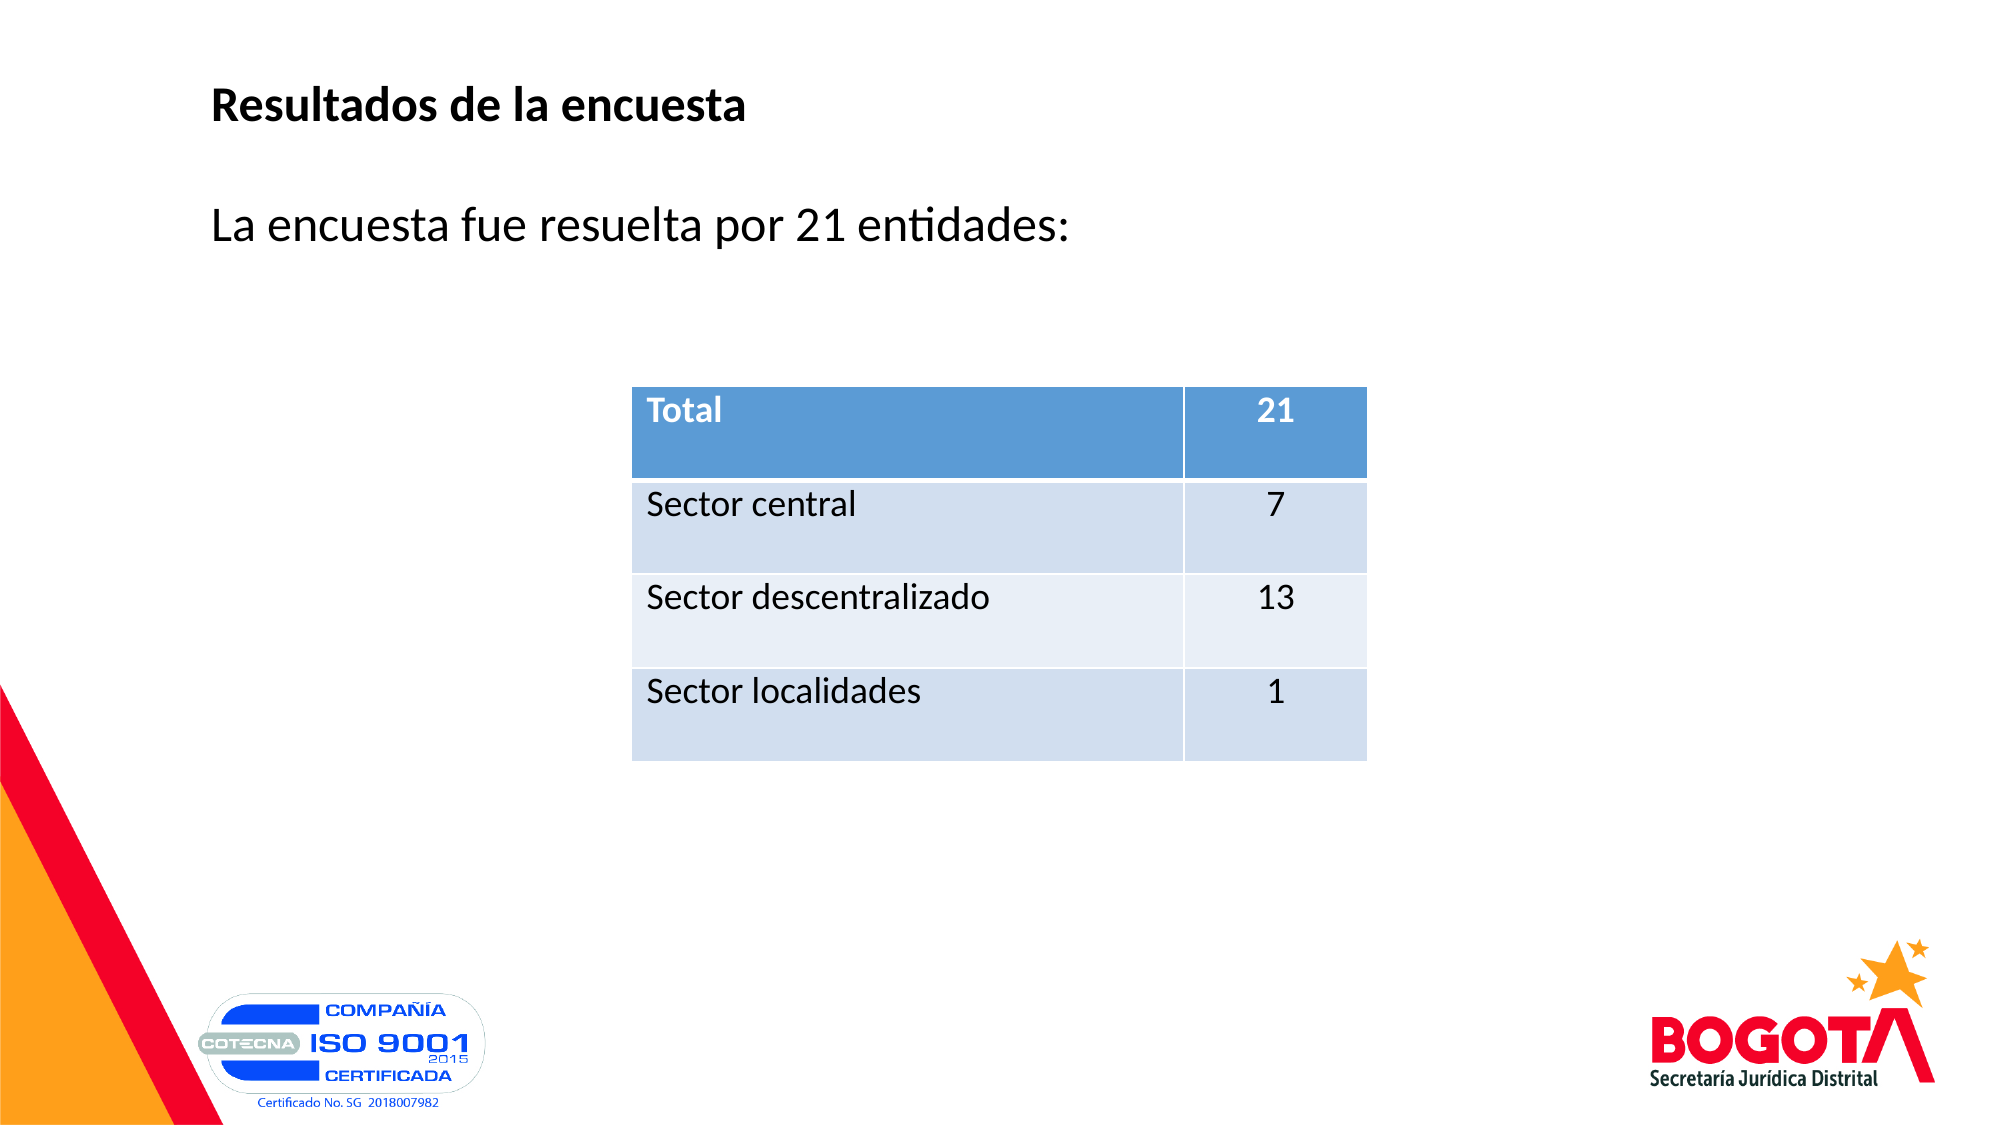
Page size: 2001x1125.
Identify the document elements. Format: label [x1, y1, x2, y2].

list [0, 0, 2000, 1125]
